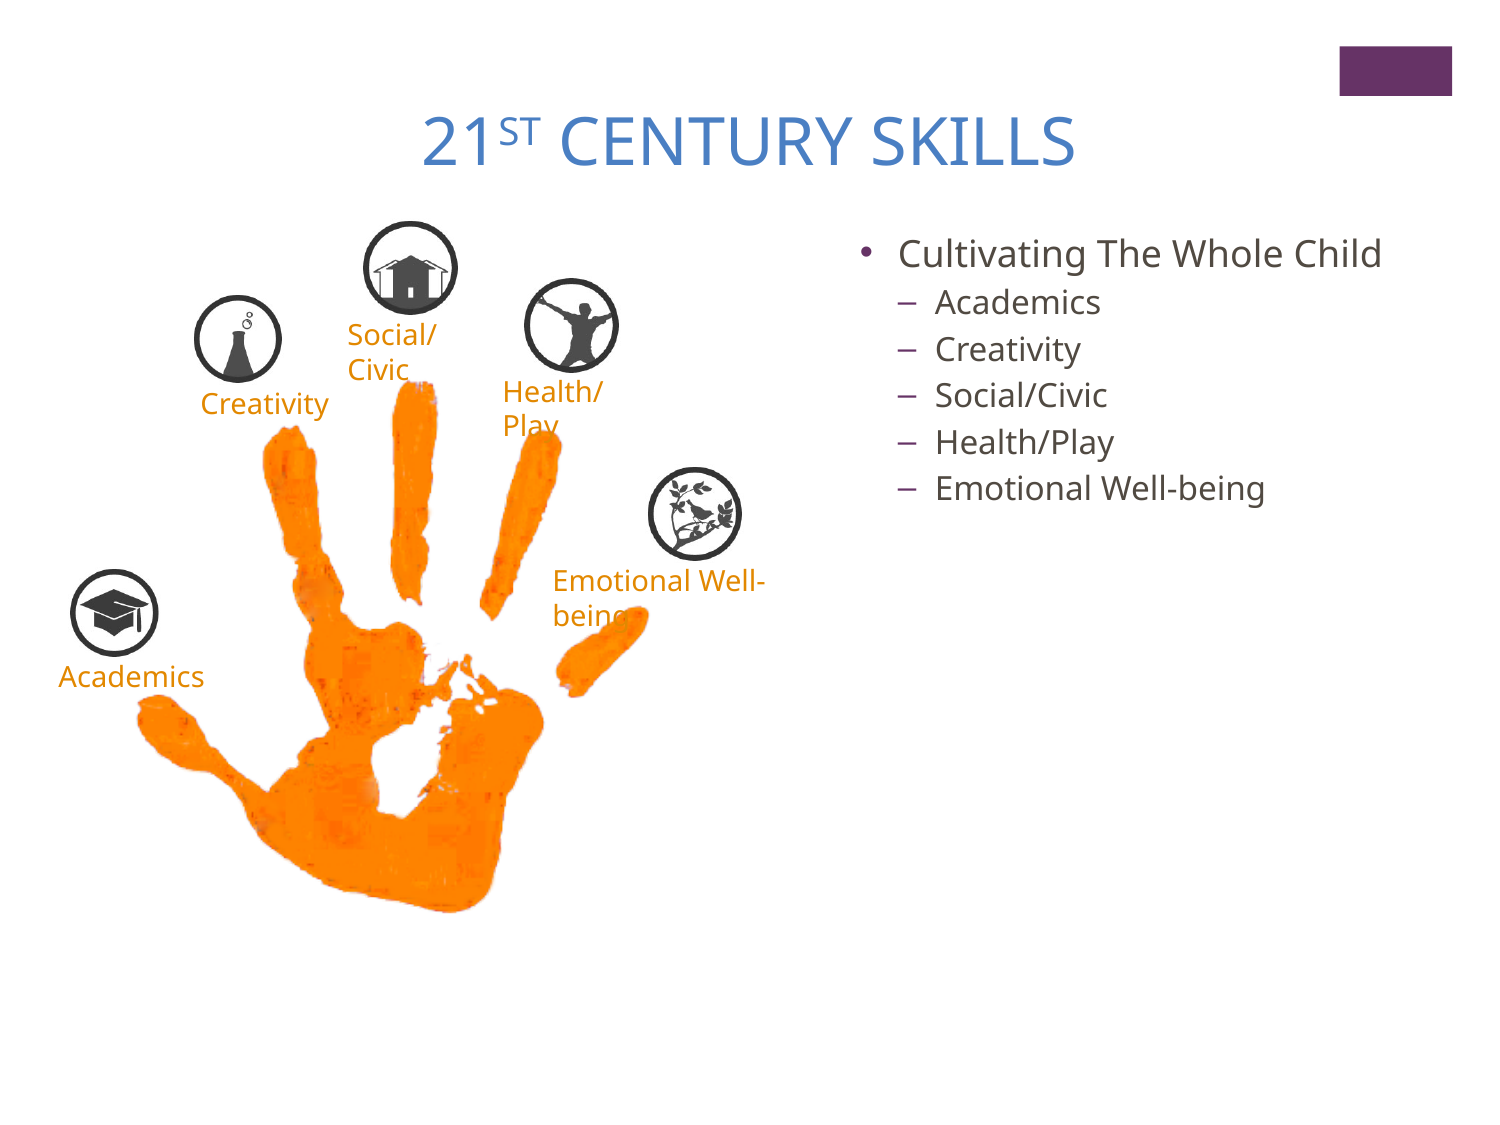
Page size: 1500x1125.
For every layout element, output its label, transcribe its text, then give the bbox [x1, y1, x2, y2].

text_box Cultivating The Whole Child Academics Creativity Social/Civic Health/Play Emotional Well-being [844, 222, 1499, 1063]
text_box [42, 217, 846, 954]
text_box 21ST CENTURY SKILLS [74, 45, 1425, 233]
